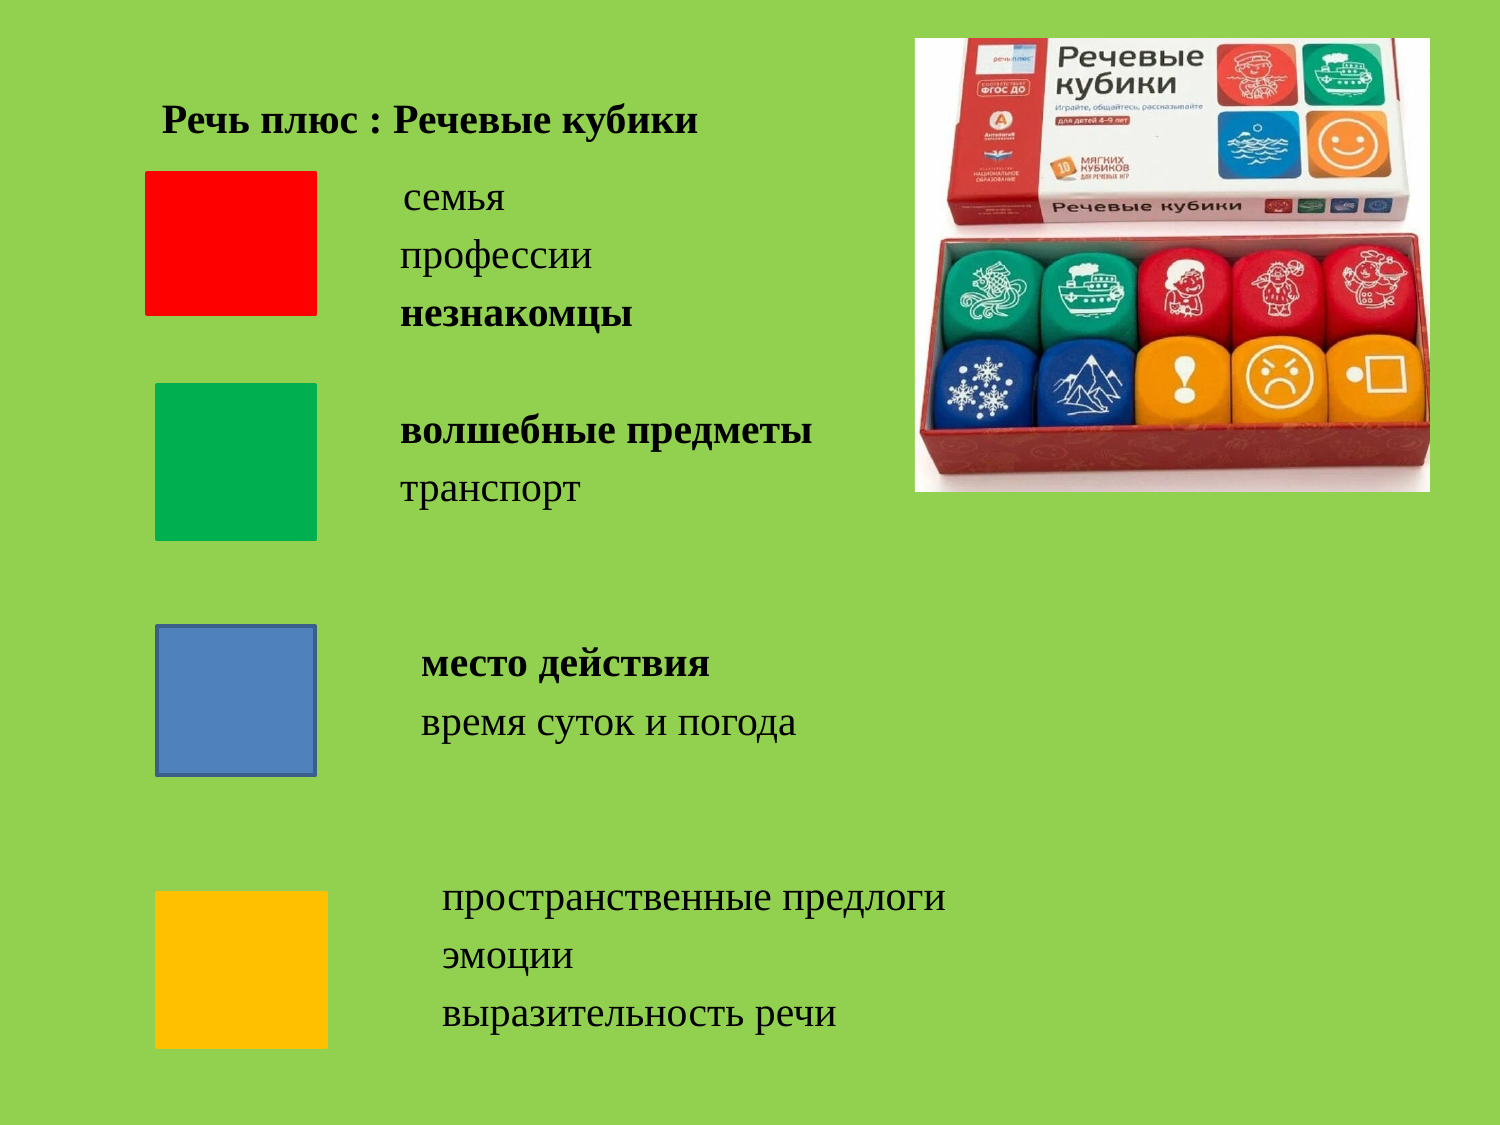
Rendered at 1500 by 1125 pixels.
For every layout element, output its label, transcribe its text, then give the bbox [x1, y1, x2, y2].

text_box [145, 171, 317, 316]
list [914, 38, 1430, 492]
list семья профессии незнакомцы волшебные предметы транспорт место действия время суток и погода пространственные предлоги эмоции выразительность речи [17, 160, 963, 1106]
text_box [155, 891, 328, 1049]
text_box [155, 624, 317, 777]
title Речь плюс : Речевые кубики [75, 44, 786, 149]
text_box [155, 383, 317, 541]
